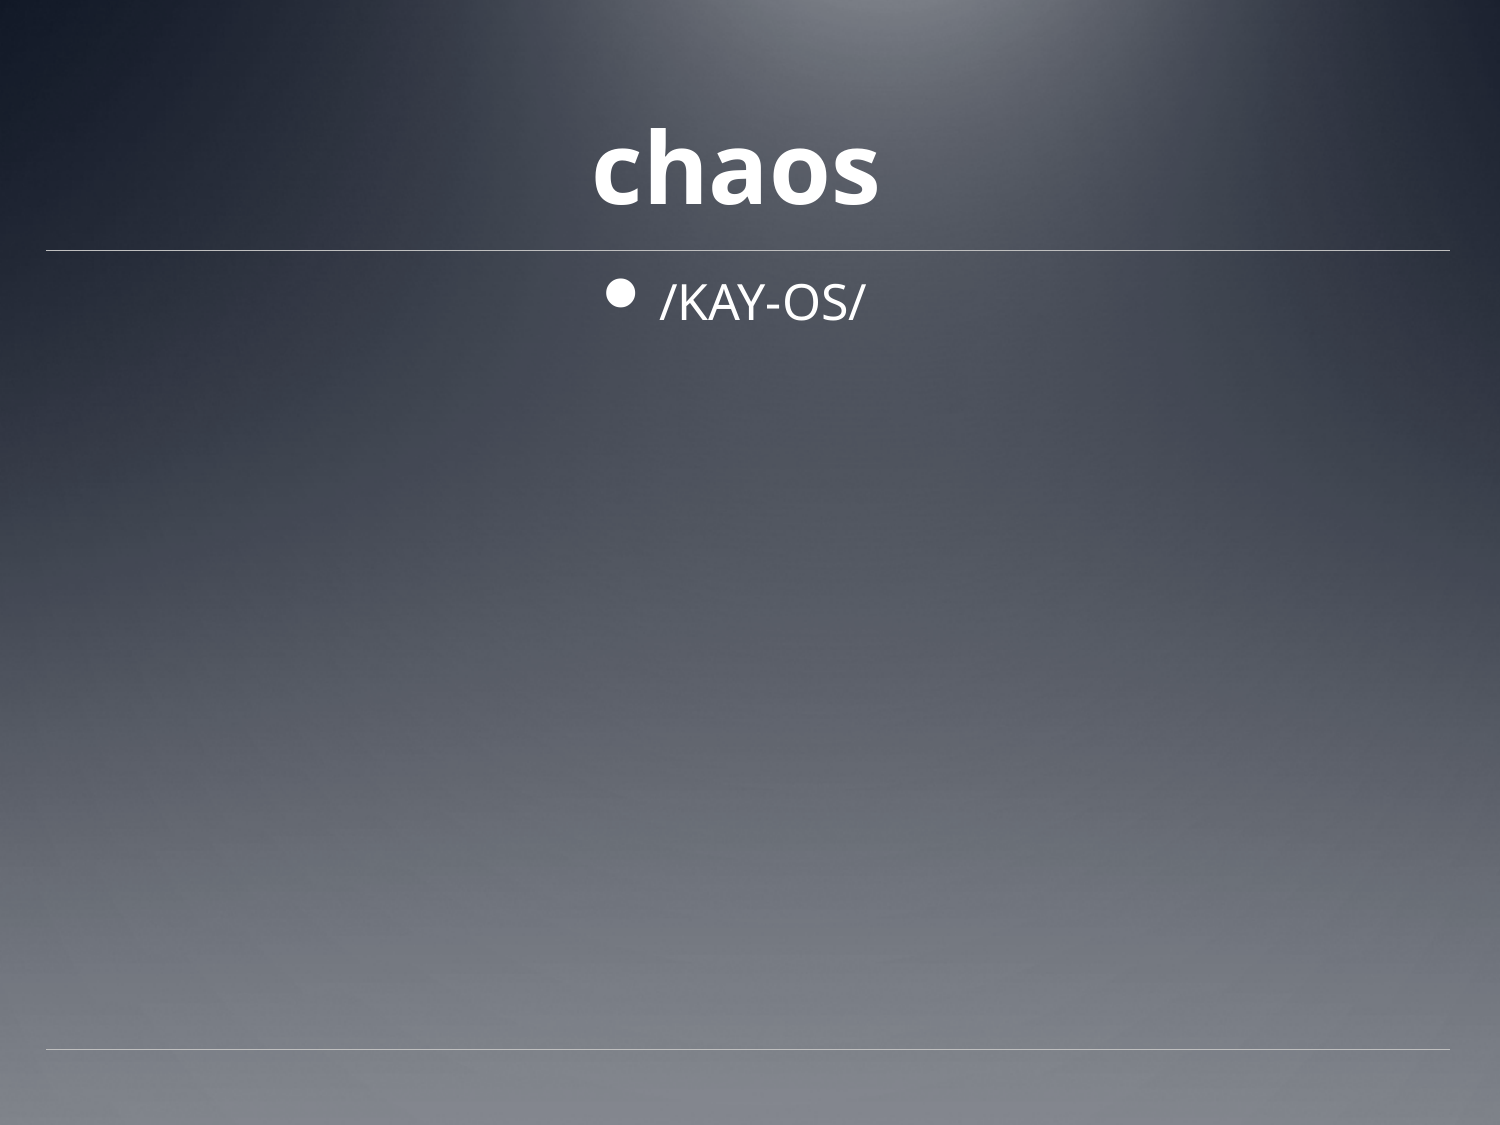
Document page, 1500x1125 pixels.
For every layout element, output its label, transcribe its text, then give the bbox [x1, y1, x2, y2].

title chaos [105, 17, 1394, 233]
list /KAY-OS/ [101, 262, 1394, 1024]
